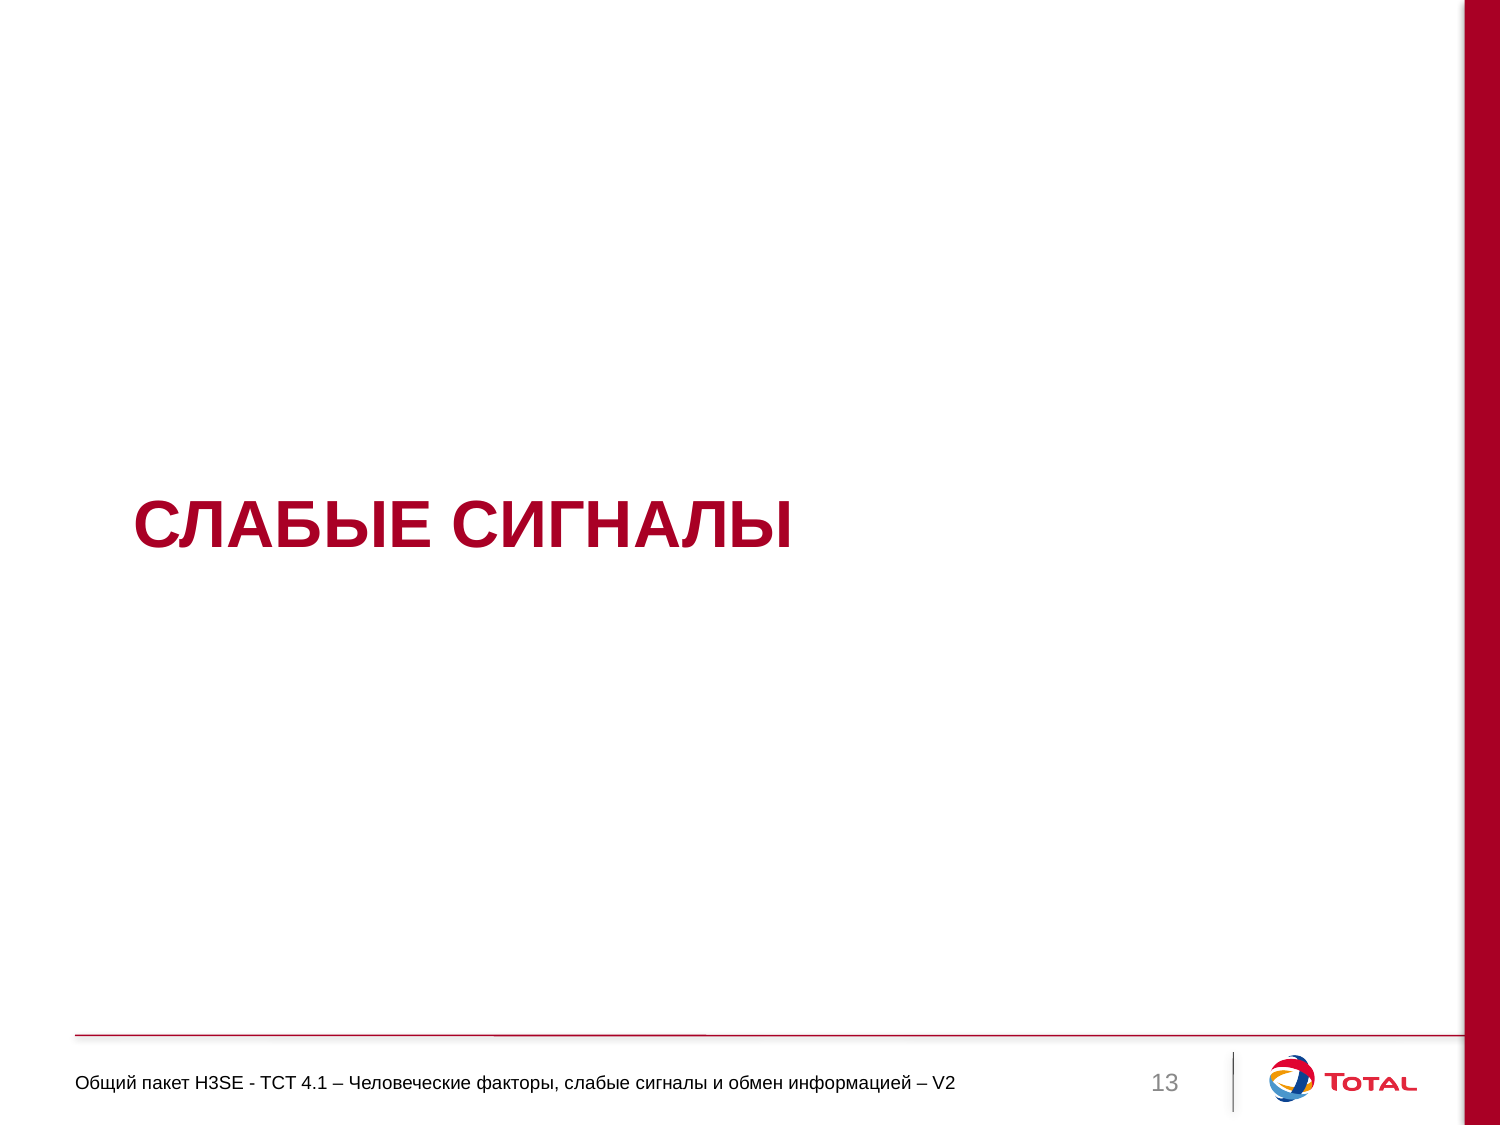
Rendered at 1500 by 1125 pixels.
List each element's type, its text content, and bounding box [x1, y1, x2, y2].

title Слабые сигналы [118, 409, 1394, 633]
picture [1260, 1045, 1426, 1112]
footer Общий пакет H3SE - TCT 4.1 – Человеческие факторы, слабые сигналы и обмен информацией – V2 [75, 1051, 988, 1112]
slide_number 13 [1074, 1051, 1194, 1112]
